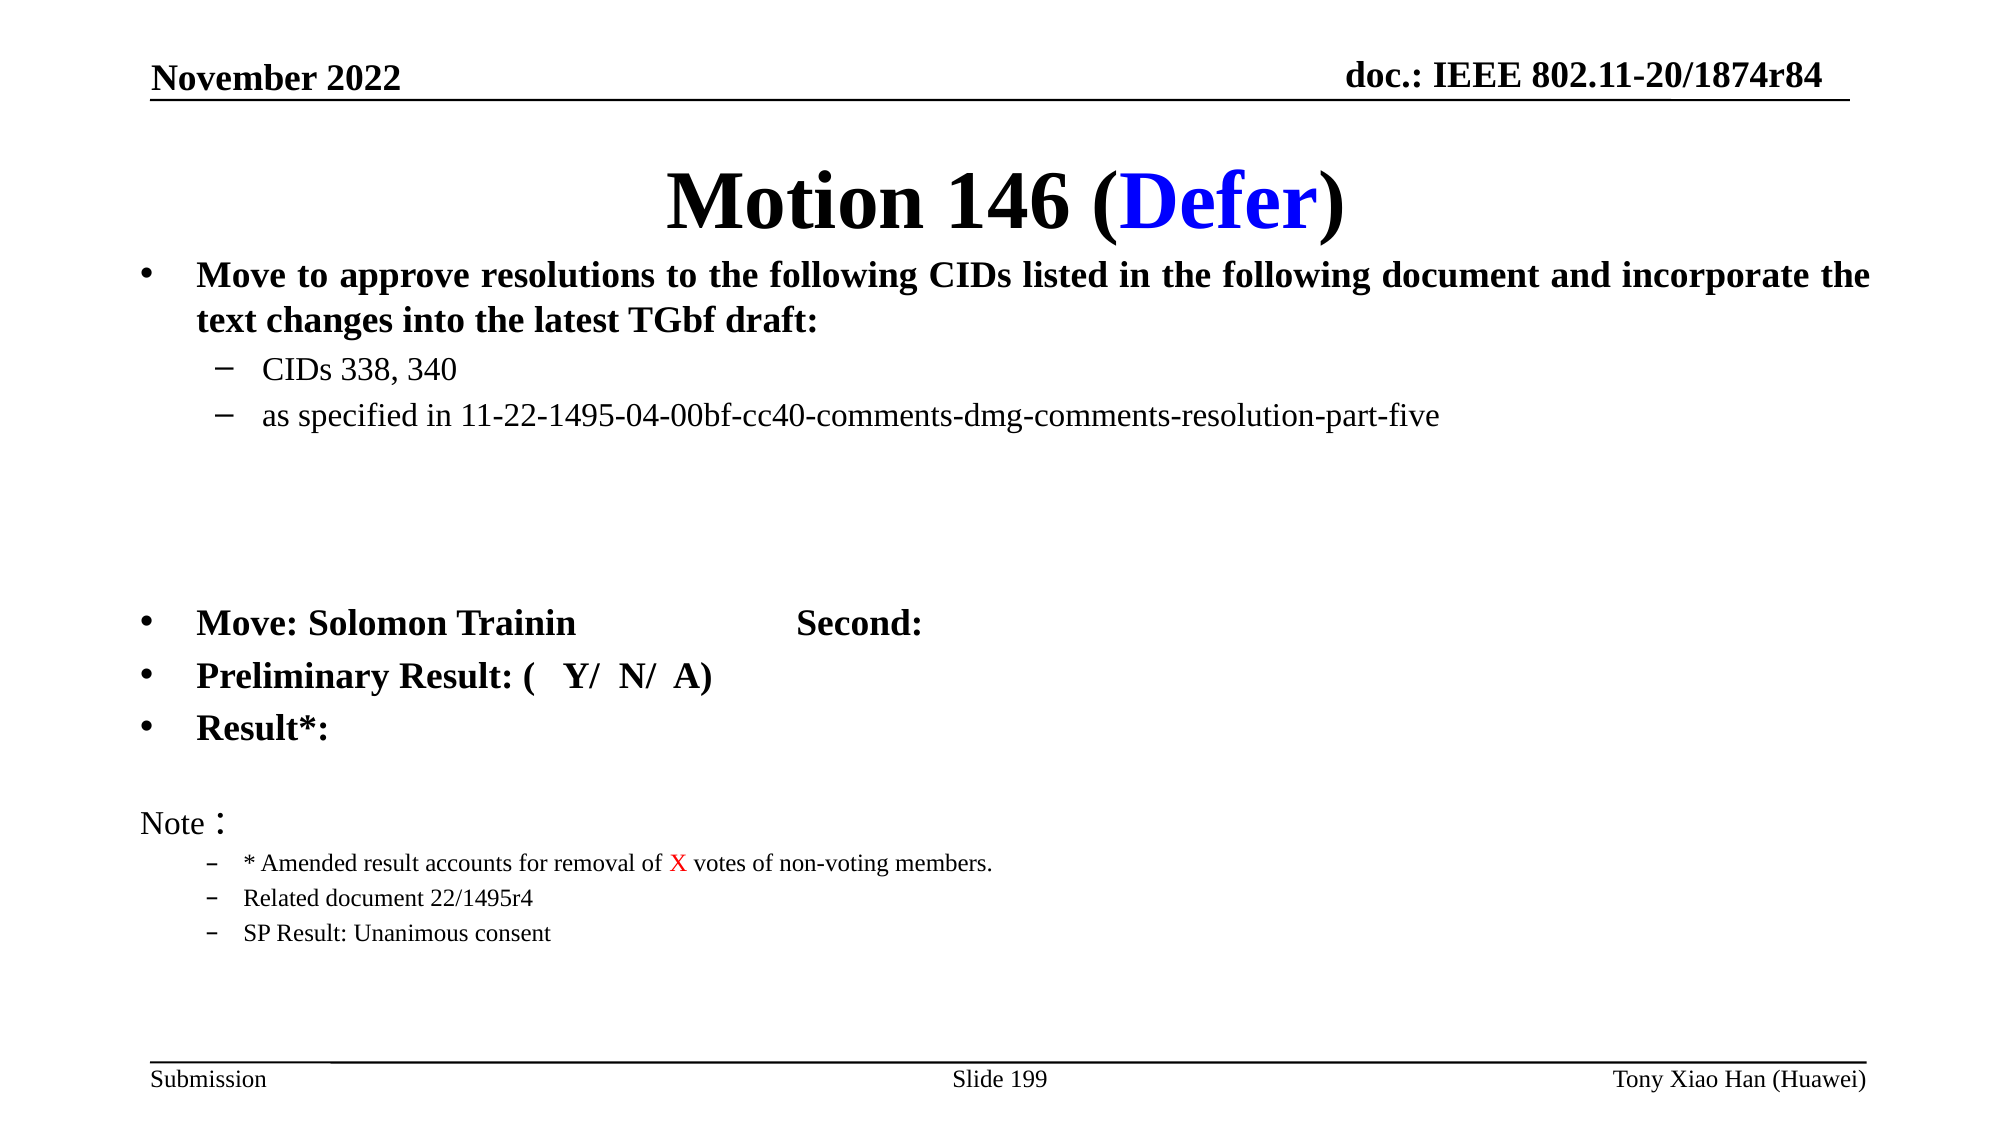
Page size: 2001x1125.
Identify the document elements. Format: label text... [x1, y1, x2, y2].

text_box Motion 146 (Defer) [368, 137, 1644, 212]
text_box Move to approve resolutions to the following CIDs listed in the following document and incorporate the text changes into the latest TGbf draft: CIDs 338, 340 as specified in 11-22-1495-04-00bf-cc40-comments-dmg-comments-resolution-part-five Move: Solomon Trainin Second: Preliminary Result: ( Y/ N/ A) Result*: Note： * Amended result accounts for removal of X votes of non-voting members. Related document 22/1495r4 SP Result: Unanimous consent [125, 212, 1888, 900]
